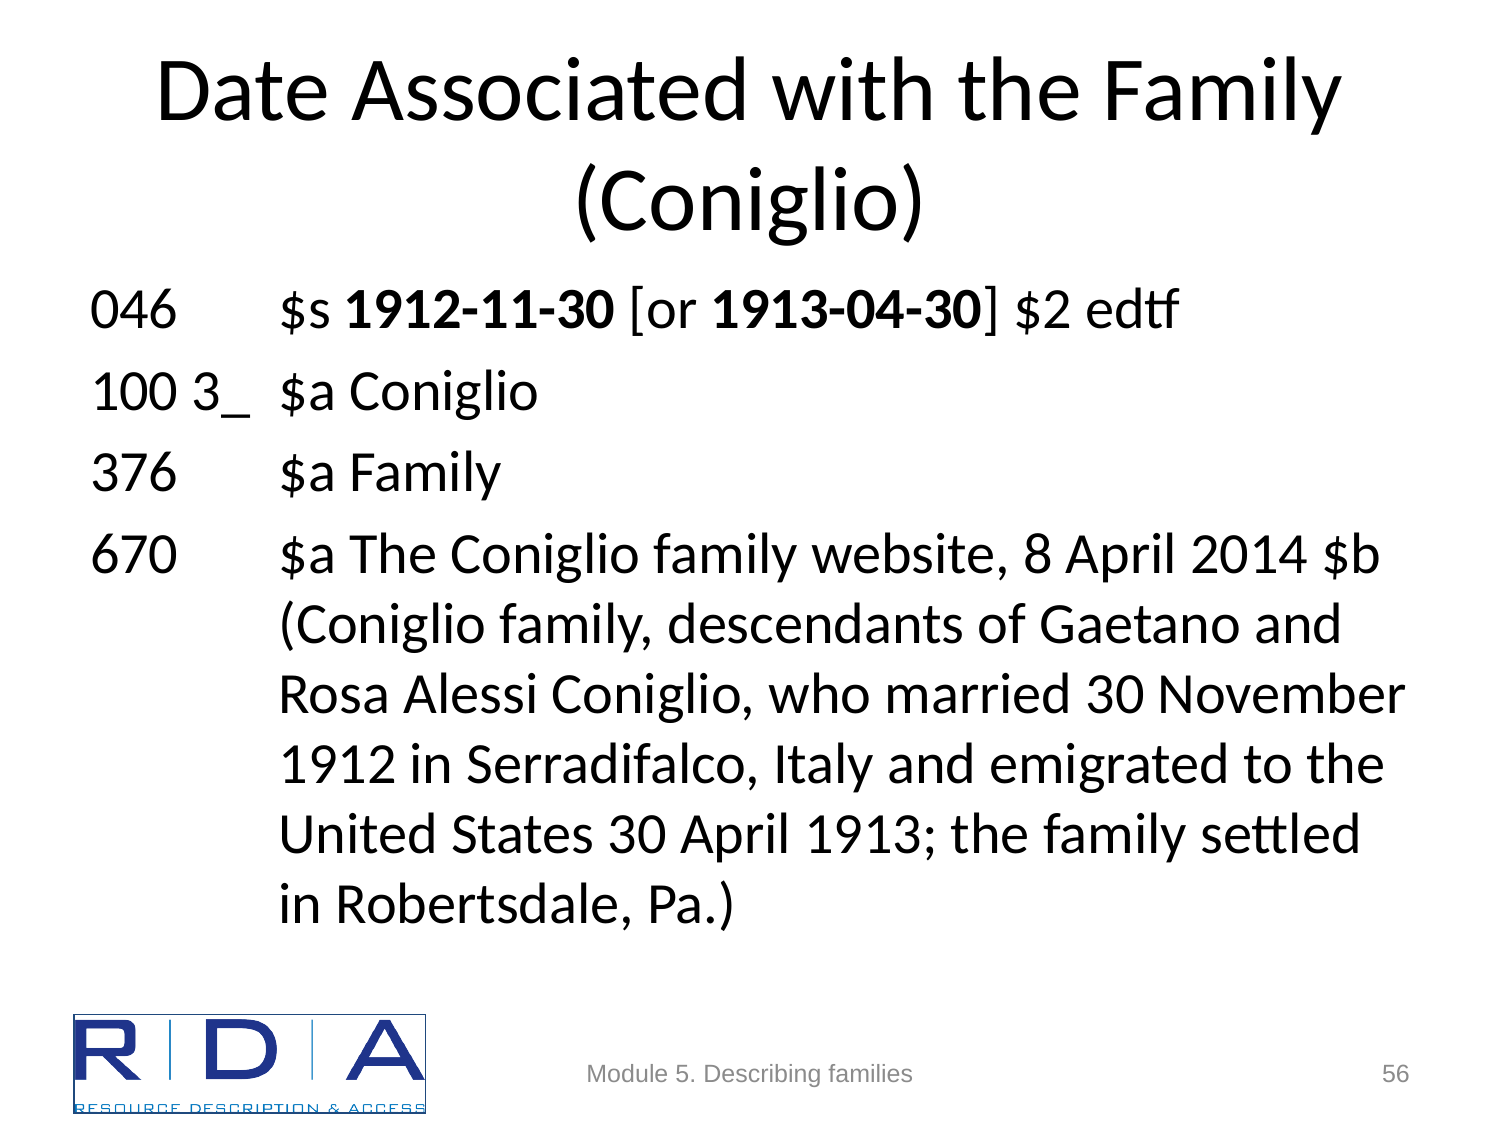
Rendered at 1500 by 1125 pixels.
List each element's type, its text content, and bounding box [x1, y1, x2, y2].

picture [75, 1015, 425, 1112]
slide_number 56 [1074, 1042, 1425, 1103]
title Date Associated with the Family (Coniglio) [75, 45, 1425, 233]
list 046 $s 1912-11-30 [or 1913-04-30] $2 edtf 100 3_ $a Coniglio 376 $a Family 670 $a The Coniglio family website, 8 April 2014 $b (Coniglio family, descendants of Gaetano and Rosa Alessi Coniglio, who married 30 November 1912 in Serradifalco, Italy and emigrated to the United States 30 April 1913; the family settled in Robertsdale, Pa.) [75, 262, 1425, 1005]
footer Module 5. Describing families [512, 1042, 988, 1103]
